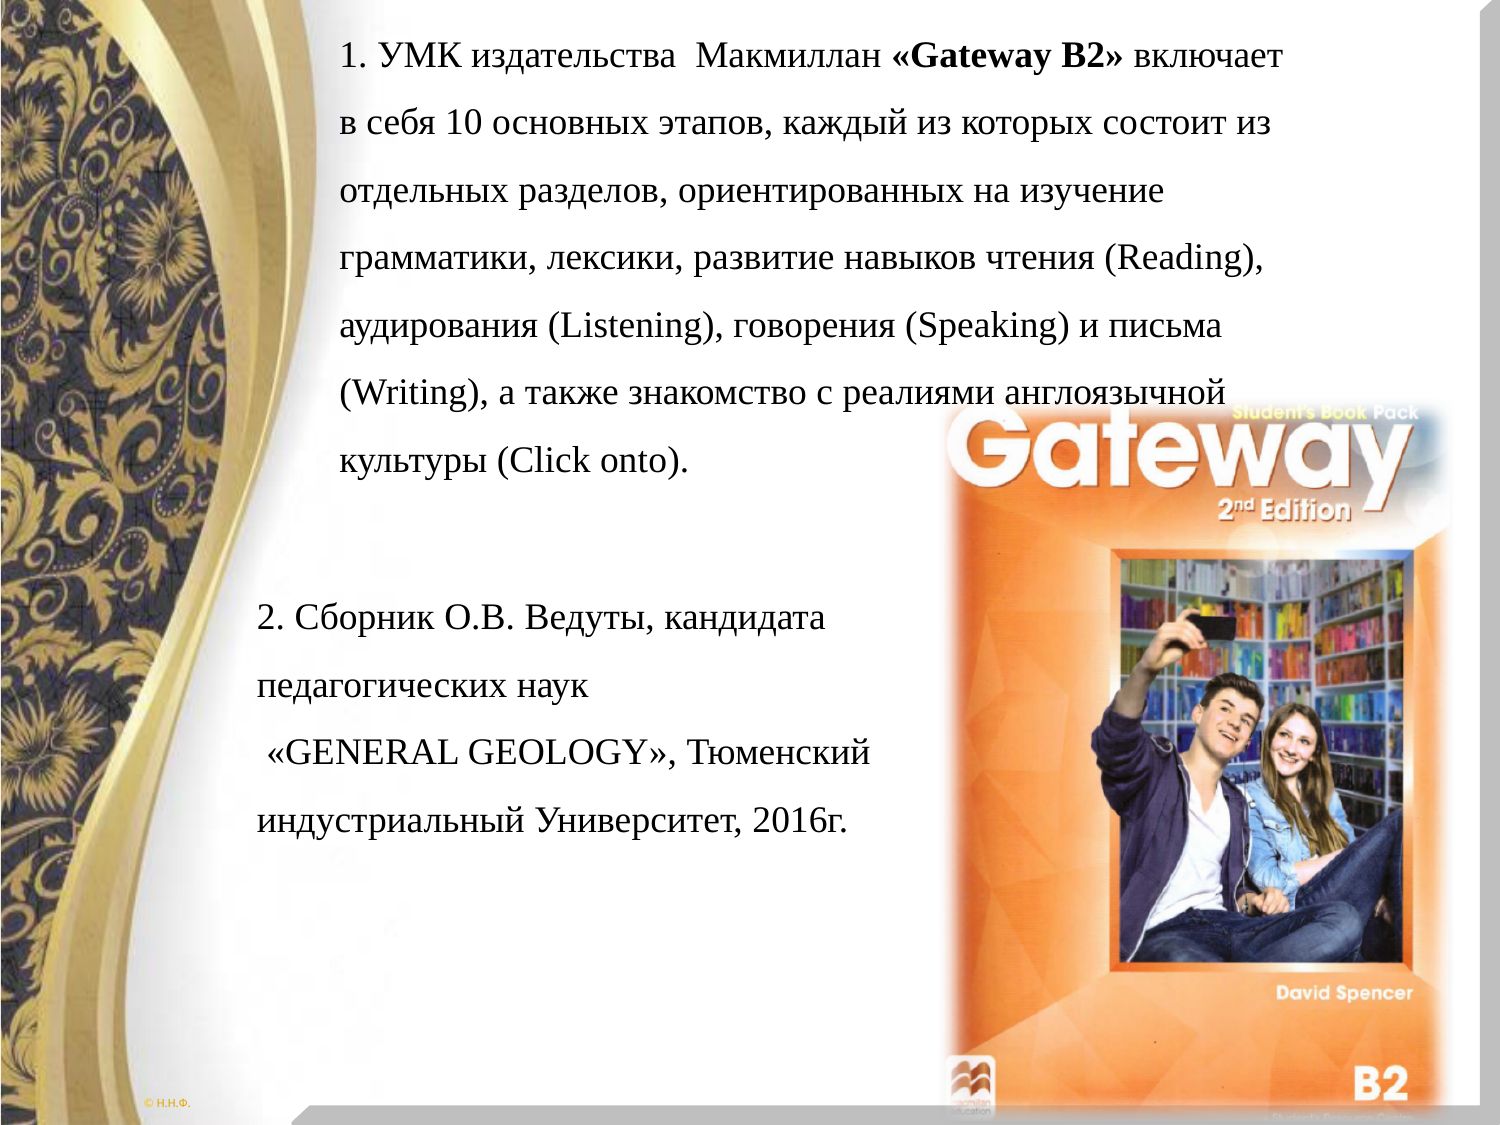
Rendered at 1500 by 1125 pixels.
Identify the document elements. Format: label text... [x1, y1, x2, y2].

picture [0, 0, 420, 1125]
text_box 2. Сборник О.В. Ведуты, кандидата педагогических наук «GENERAL GEOLOGY», Тюменский индустриальный Университет, 2016г. [242, 562, 916, 848]
picture [938, 396, 1454, 1125]
text_box 1. УМК издательства Макмиллан «Gateway B2» включает в себя 10 основных этапов, каждый из которых состоит из отдельных разделов, ориентированных на изучение грамматики, лексики, развитие навыков чтения (Reading), аудирования (Listening), говорения (Speaking) и письма (Writing), а также знакомство с реалиями англоязычной культуры (Click onto). [324, 0, 1317, 488]
